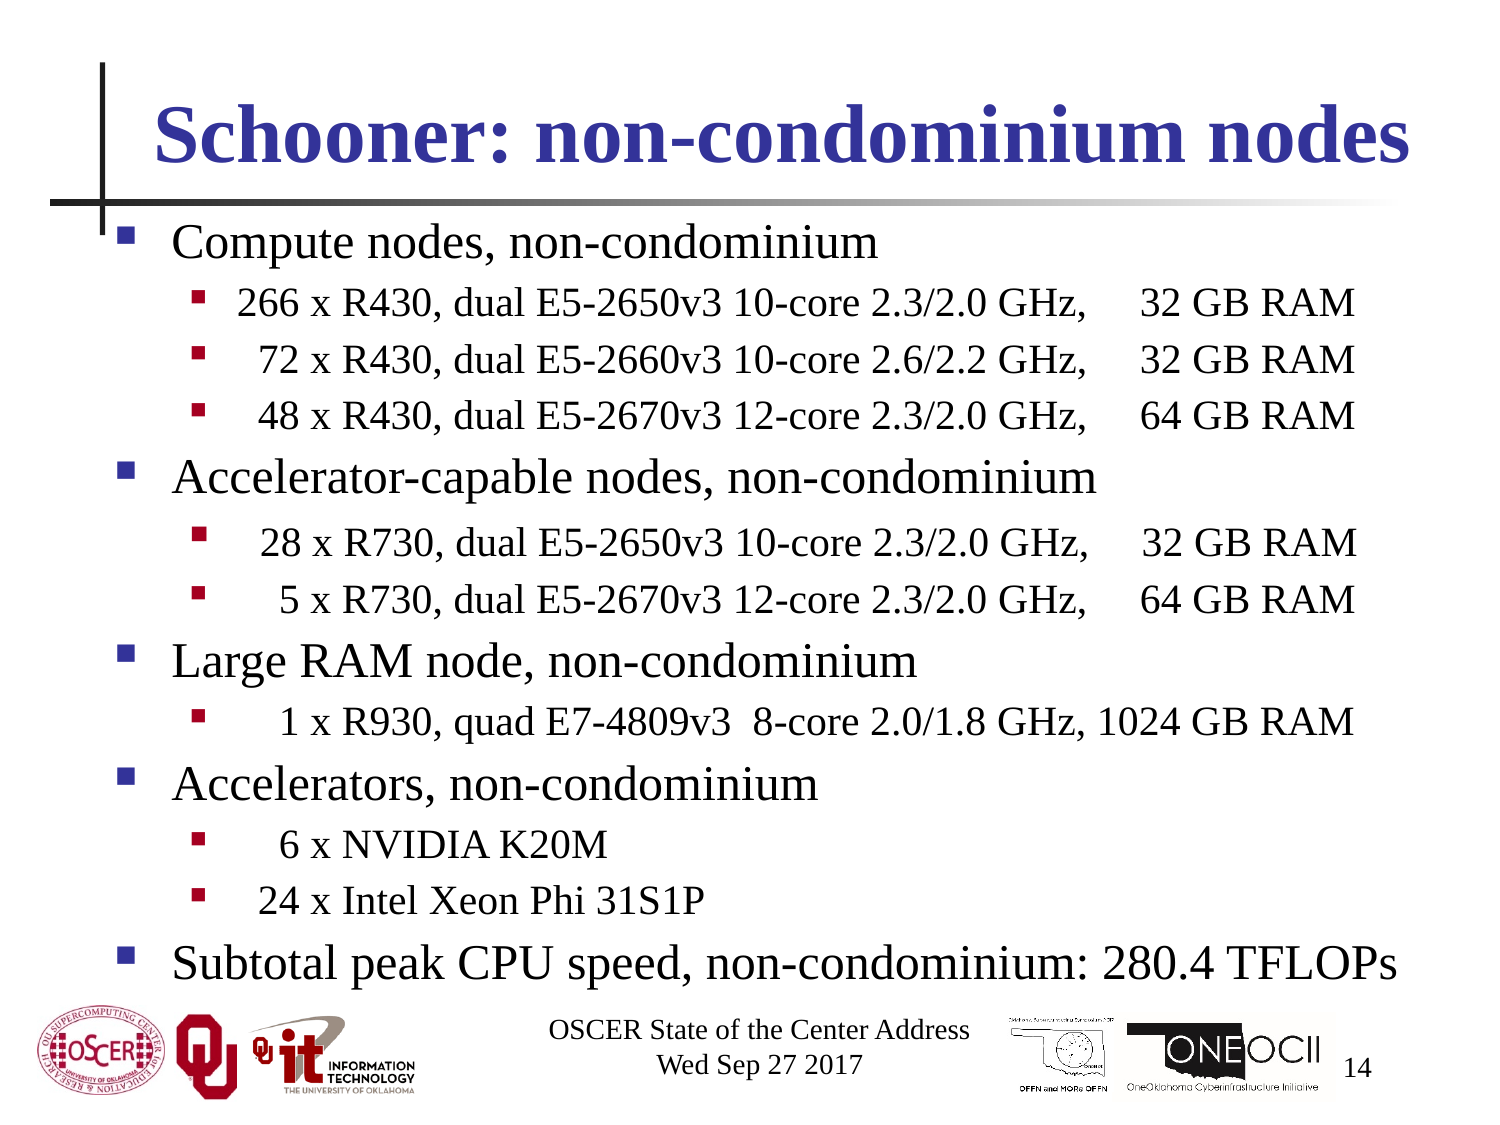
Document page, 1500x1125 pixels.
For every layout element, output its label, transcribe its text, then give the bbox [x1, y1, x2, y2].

title Schooner: non-condominium nodes [124, 74, 1442, 187]
picture [1007, 1012, 1336, 1102]
list Compute nodes, non-condominium 266 x R430, dual E5-2650v3 10-core 2.3/2.0 GHz, 32 GB RAM 72 x R430, dual E5-2660v3 10-core 2.6/2.2 GHz, 32 GB RAM 48 x R430, dual E5-2670v3 12-core 2.3/2.0 GHz, 64 GB RAM Accelerator-capable nodes, non-condominium 28 x R730, dual E5-2650v3 10-core 2.3/2.0 GHz, 32 GB RAM 5 x R730, dual E5-2670v3 12-core 2.3/2.0 GHz, 64 GB RAM Large RAM node, non-condominium 1 x R930, quad E7-4809v3 8-core 2.0/1.8 GHz, 1024 GB RAM Accelerators, non-condominium 6 x NVIDIA K20M 24 x Intel Xeon Phi 31S1P Subtotal peak CPU speed, non-condominium: 280.4 TFLOPs [99, 201, 1442, 965]
picture [174, 1005, 425, 1104]
picture [37, 1005, 165, 1095]
slide_number 14 [1174, 1015, 1388, 1091]
footer OSCER State of the Center Address Wed Sep 27 2017 [431, 1012, 1088, 1088]
